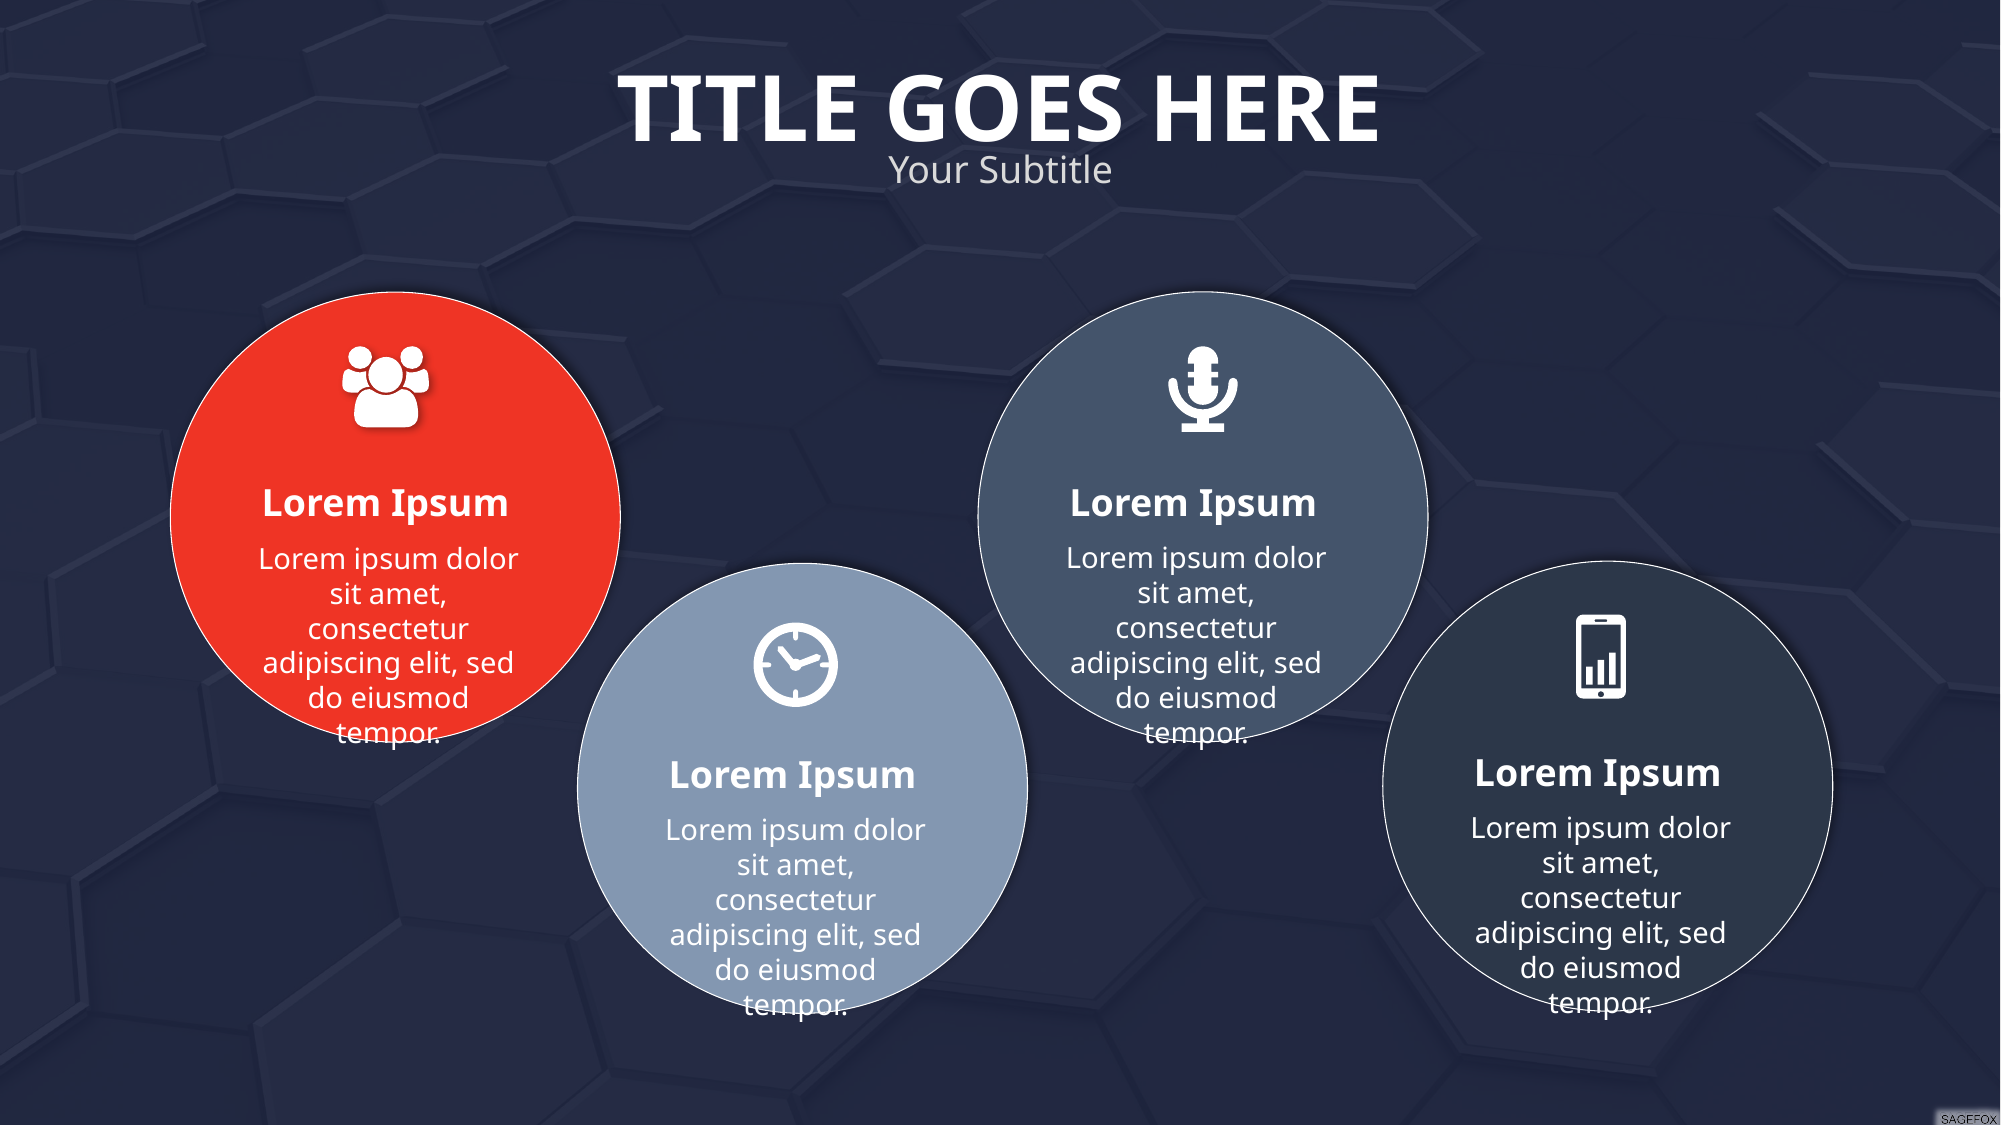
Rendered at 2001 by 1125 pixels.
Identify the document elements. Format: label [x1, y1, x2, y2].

text_box [1043, 471, 1344, 689]
text_box [235, 471, 536, 690]
text_box [976, 290, 1430, 743]
text_box [1447, 741, 1748, 959]
text_box [169, 291, 622, 744]
text_box [1381, 560, 1834, 1013]
text_box [548, 42, 1452, 199]
text_box [576, 562, 1029, 1015]
text_box [642, 743, 943, 961]
text_box [753, 622, 838, 707]
picture [1938, 1114, 1999, 1125]
text_box [1575, 614, 1626, 699]
text_box [1168, 346, 1238, 432]
text_box [342, 346, 429, 428]
